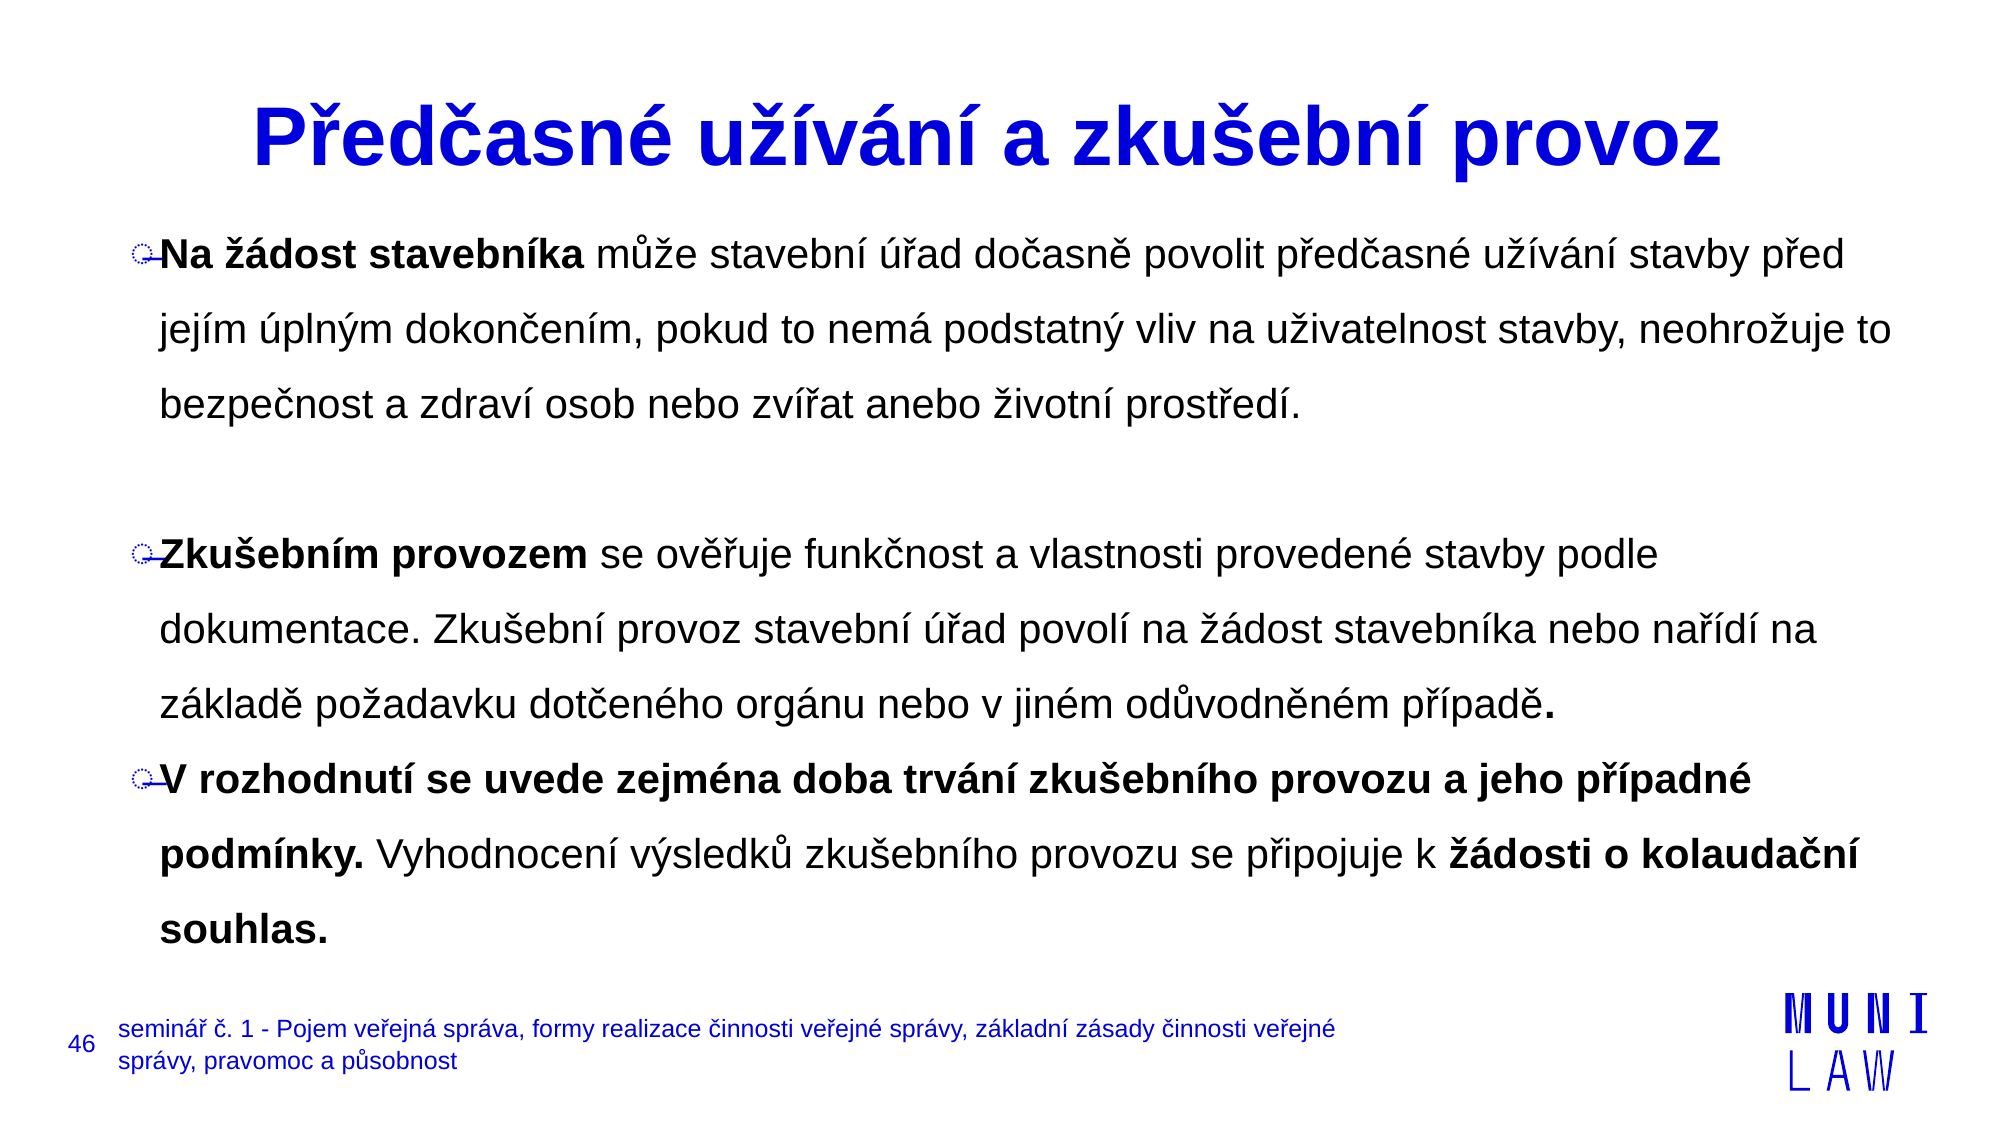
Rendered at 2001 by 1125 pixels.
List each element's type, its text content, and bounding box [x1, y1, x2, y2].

title Předčasné užívání a zkušební provoz [118, 99, 1883, 174]
slide_number 46 [67, 1021, 110, 1063]
footer seminář č. 1 - Pojem veřejná správa, formy realizace činnosti veřejné správy, základní zásady činnosti veřejné správy, pravomoc a působnost [118, 1022, 1418, 1063]
list Na žádost stavebníka může stavební úřad dočasně povolit předčasné užívání stavby před jejím úplným dokončením, pokud to nemá podstatný vliv na uživatelnost stavby, neohrožuje to bezpečnost a zdraví osob nebo zvířat anebo životní prostředí. Zkušebním provozem se ověřuje funkčnost a vlastnosti provedené stavby podle dokumentace. Zkušební provoz stavební úřad povolí na žádost stavebníka nebo nařídí na základě požadavku dotčeného orgánu nebo v jiném odůvodněném případě. V rozhodnutí se uvede zejména doba trvání zkušebního provozu a jeho případné podmínky. Vyhodnocení výsledků zkušebního provozu se připojuje k žádosti o kolaudační souhlas. [118, 201, 1902, 1022]
